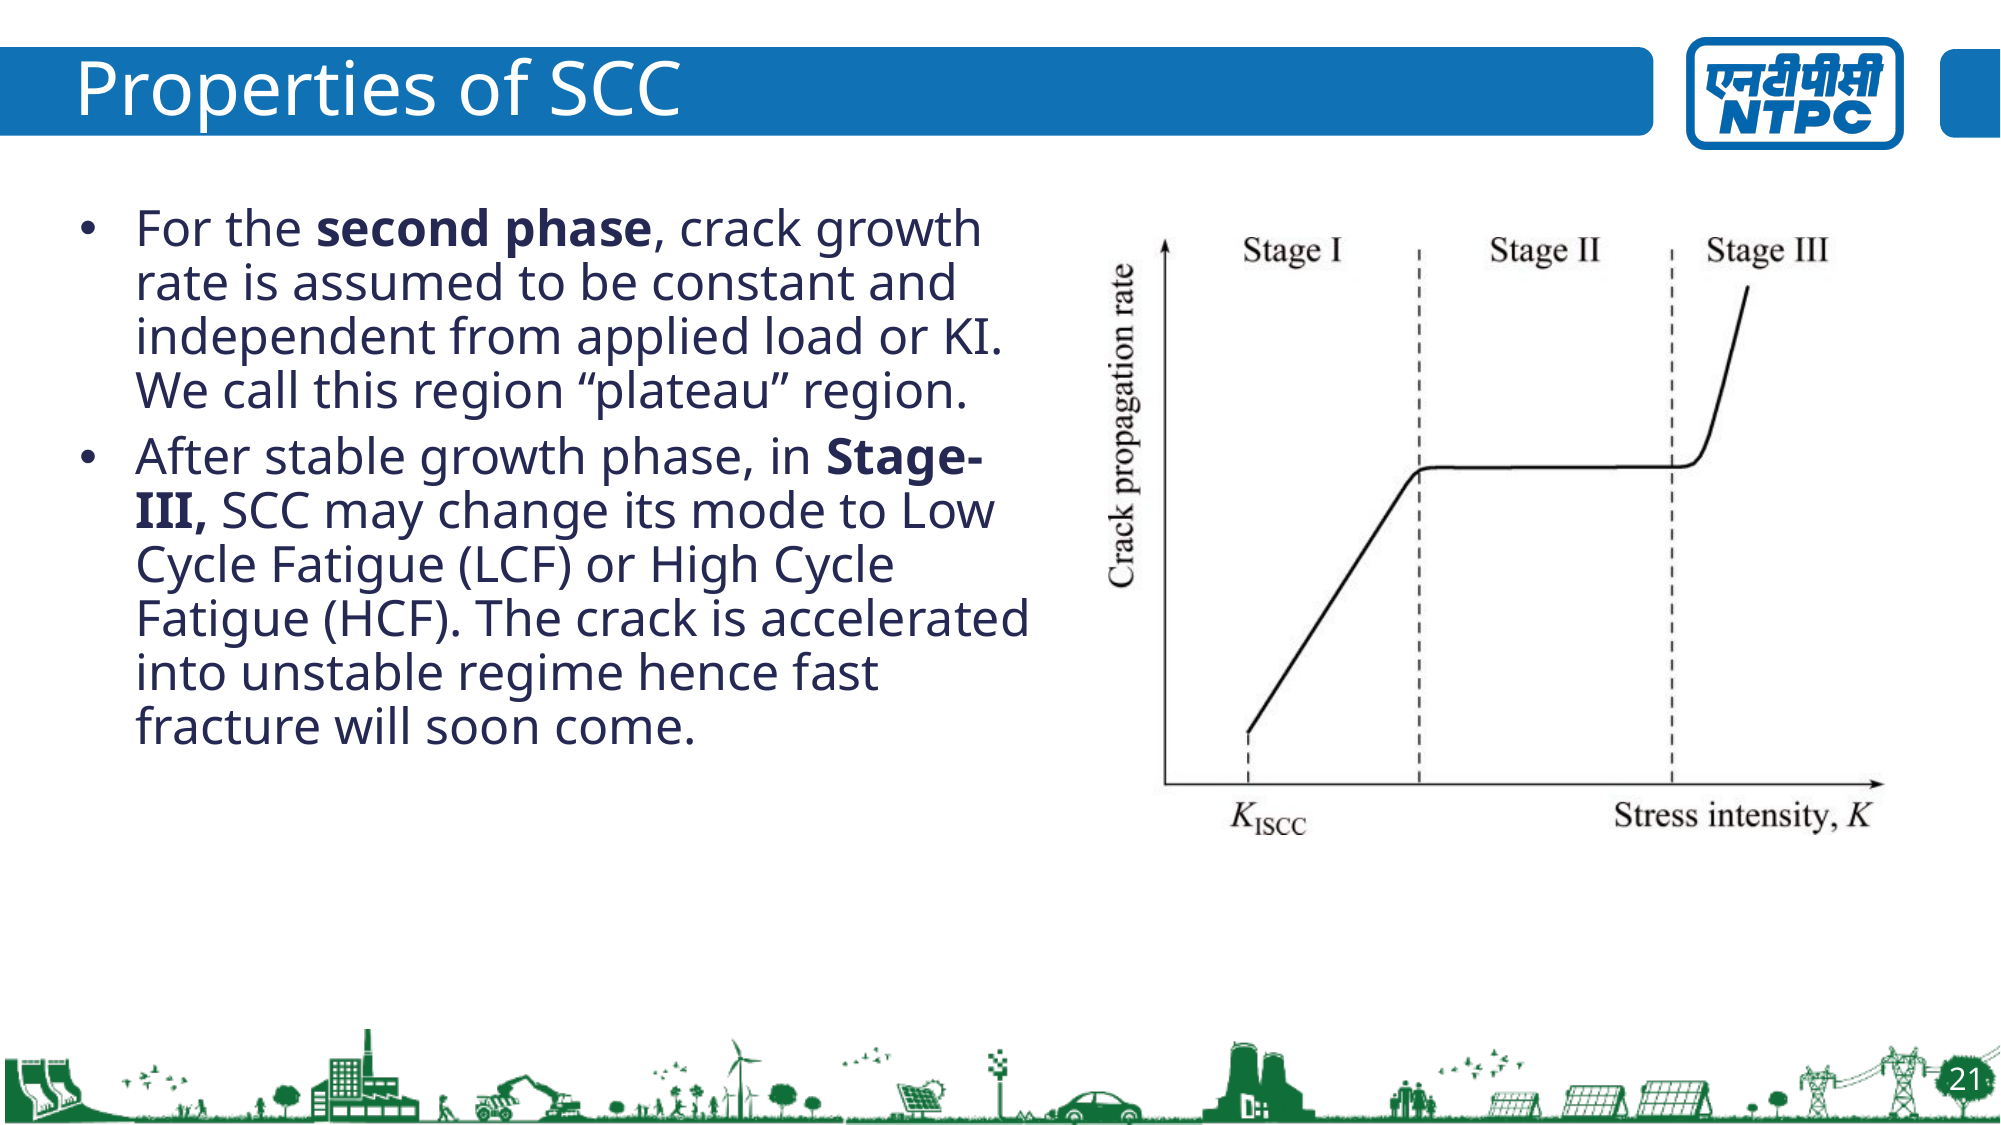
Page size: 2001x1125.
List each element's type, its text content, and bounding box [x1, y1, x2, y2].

picture [1686, 37, 1904, 150]
title Properties of SCC [44, 34, 1624, 149]
text_box For the second phase, crack growth rate is assumed to be constant and independent from applied load or KI. We call this region “plateau” region. After stable growth phase, in Stage-III, SCC may change its mode to Low Cycle Fatigue (LCF) or High Cycle Fatigue (HCF). The crack is accelerated into unstable regime hence fast fracture will soon come. [64, 196, 1069, 816]
picture [1107, 237, 1885, 835]
picture [5, 1029, 2001, 1125]
